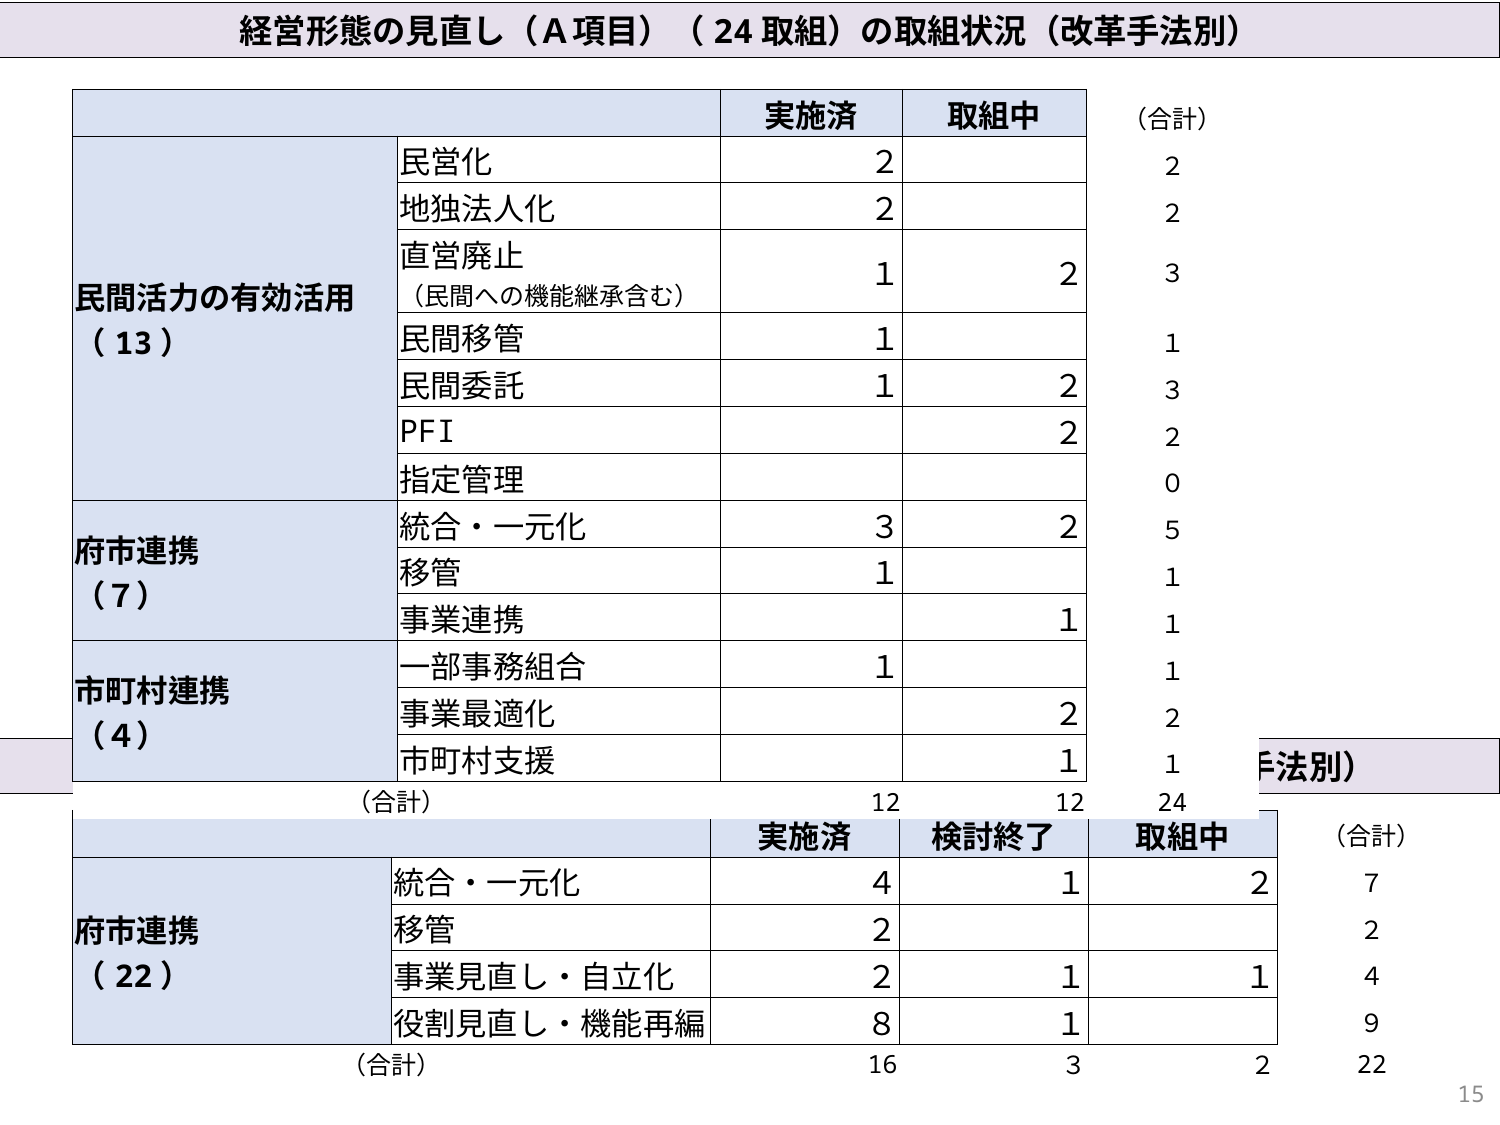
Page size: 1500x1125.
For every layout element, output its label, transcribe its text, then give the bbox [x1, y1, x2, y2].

table_cell ２ [1087, 183, 1259, 230]
table_cell 事業最適化 [398, 688, 720, 734]
table_cell ５ [1087, 500, 1259, 547]
table_cell ８ [711, 998, 899, 1044]
table_cell [721, 594, 902, 640]
table_cell 民営化 [398, 137, 720, 182]
table_cell 統合・一元化 [392, 858, 710, 904]
table_cell １ [1087, 594, 1259, 641]
table_header 取組中 [1089, 811, 1277, 857]
table_cell 事業連携 [398, 594, 720, 640]
table_cell [721, 735, 902, 781]
table_cell ２ [1087, 688, 1259, 734]
table_cell [903, 641, 1086, 687]
text_box 経営形態の見直し（Ａ項目）（24取組）の取組状況（改革手法別） [0, 2, 1500, 58]
table_cell ３ [721, 501, 902, 547]
table_cell １ [903, 594, 1086, 640]
table_cell １ [721, 641, 902, 687]
table_cell 16 [710, 1045, 899, 1082]
table_cell 事業見直し・自立化 [392, 951, 710, 997]
table_cell ２ [1088, 1045, 1277, 1082]
table_header （合計） [1087, 89, 1259, 136]
table_cell [903, 137, 1086, 182]
table_cell １ [721, 313, 902, 359]
table_cell ３ [1087, 230, 1259, 313]
table_cell 指定管理 [398, 454, 720, 500]
table_cell １ [721, 360, 902, 406]
table_cell （合計） [73, 1045, 710, 1082]
table_cell 移管 [398, 548, 720, 593]
table_cell 民間活力の有効活用 （13） [73, 137, 397, 500]
table_cell ３ [1087, 360, 1259, 407]
table_cell １ [721, 548, 902, 593]
table_cell 移管 [392, 905, 710, 950]
table_cell 市町村連携 （４） [73, 641, 397, 781]
table_cell 市町村支援 [398, 735, 720, 781]
table_cell １ [721, 230, 902, 312]
table_cell [721, 407, 902, 453]
table_cell ３ [899, 1045, 1088, 1082]
table_cell １ [1087, 641, 1259, 688]
table_cell 地独法人化 [398, 183, 720, 229]
table_cell 府市連携 （７） [73, 501, 397, 640]
table_cell [1089, 998, 1277, 1044]
table_cell ２ [711, 951, 899, 997]
text_box 類似・重複している行政サービス（Ｂ項目）（22取組）の取組状況（改革手法別） [1259, 738, 1500, 794]
table_cell ４ [711, 858, 899, 904]
table_cell １ [900, 998, 1088, 1044]
table_cell [903, 313, 1086, 359]
table_cell [903, 548, 1086, 593]
table_cell ２ [903, 230, 1086, 312]
table_header 取組中 [903, 90, 1086, 136]
table_cell 一部事務組合 [398, 641, 720, 687]
table_cell ２ [1089, 858, 1277, 904]
table_cell [721, 454, 902, 500]
slide_number 14 [1149, 1065, 1500, 1125]
table_cell ２ [903, 501, 1086, 547]
table_cell 12 [902, 782, 1086, 819]
table_cell １ [1087, 734, 1259, 781]
table_cell ２ [1087, 407, 1259, 453]
table_header 実施済 [721, 90, 902, 136]
table_cell 22 [1277, 1045, 1466, 1065]
table_cell [903, 183, 1086, 229]
table_cell ２ [711, 905, 899, 950]
table_cell （合計） [73, 782, 720, 819]
table_cell [900, 905, 1088, 950]
table_cell ２ [1278, 904, 1466, 951]
table_header [73, 819, 710, 857]
table_cell １ [900, 951, 1088, 997]
table_cell １ [903, 735, 1086, 781]
table_cell 24 [1086, 781, 1259, 819]
table_header 実施済 [711, 819, 899, 857]
table_cell [1089, 905, 1277, 950]
table_cell ７ [1278, 857, 1466, 904]
table_cell ２ [721, 183, 902, 229]
table_cell １ [1089, 951, 1277, 997]
table_cell 統合・一元化 [398, 501, 720, 547]
table_cell ２ [903, 407, 1086, 453]
text_box 類似・重複している行政サービス（Ｂ項目）（22取組）の取組状況（改革手法別） [0, 738, 73, 794]
table_cell PFI [398, 407, 720, 453]
table_cell ２ [903, 688, 1086, 734]
table_header 検討終了 [900, 819, 1088, 857]
table_header （合計） [1278, 810, 1466, 857]
table_cell １ [1087, 313, 1259, 360]
table_cell 府市連携 （22） [73, 858, 391, 1044]
table_cell ２ [721, 137, 902, 182]
table_cell ２ [903, 360, 1086, 406]
table_cell １ [1087, 547, 1259, 594]
table_cell ０ [1087, 453, 1259, 500]
table_cell ９ [1278, 998, 1466, 1045]
table_cell [721, 688, 902, 734]
table_cell １ [900, 858, 1088, 904]
table_header [73, 90, 720, 136]
table_cell 民間移管 [398, 313, 720, 359]
table_cell ２ [1087, 136, 1259, 183]
table_cell 12 [720, 782, 902, 819]
table_cell 民間委託 [398, 360, 720, 406]
table_cell 直営廃止 （民間への機能継承含む） [398, 230, 720, 312]
table_cell 役割見直し・機能再編 [392, 998, 710, 1044]
table_cell [903, 454, 1086, 500]
table_cell ４ [1278, 951, 1466, 998]
